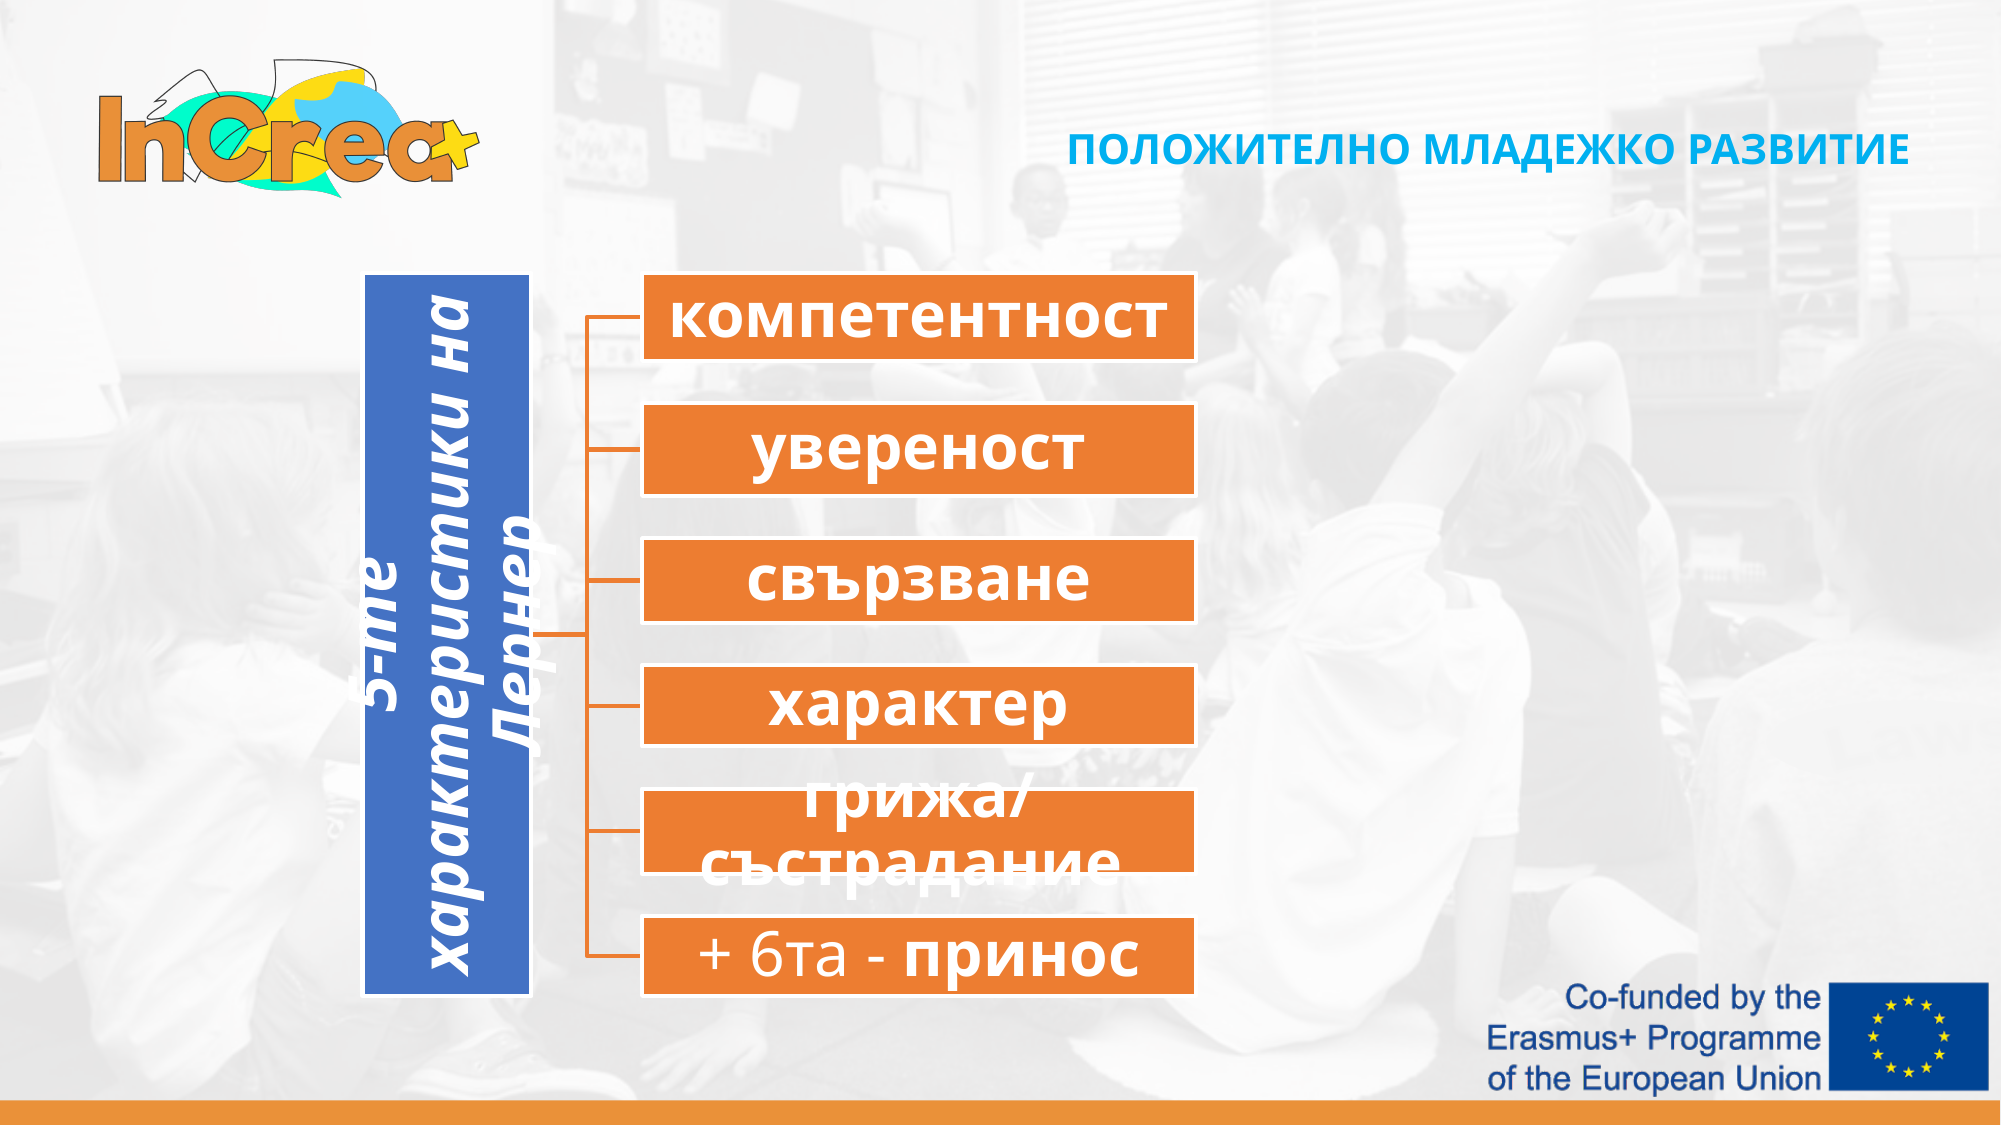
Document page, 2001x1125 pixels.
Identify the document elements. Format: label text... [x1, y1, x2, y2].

picture [93, 52, 482, 189]
text_box ПОЛОЖИТЕЛНО МЛАДЕЖКО РАЗВИТИЕ [501, 121, 1927, 259]
picture [1472, 979, 2000, 1101]
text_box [30, 189, 1529, 1080]
